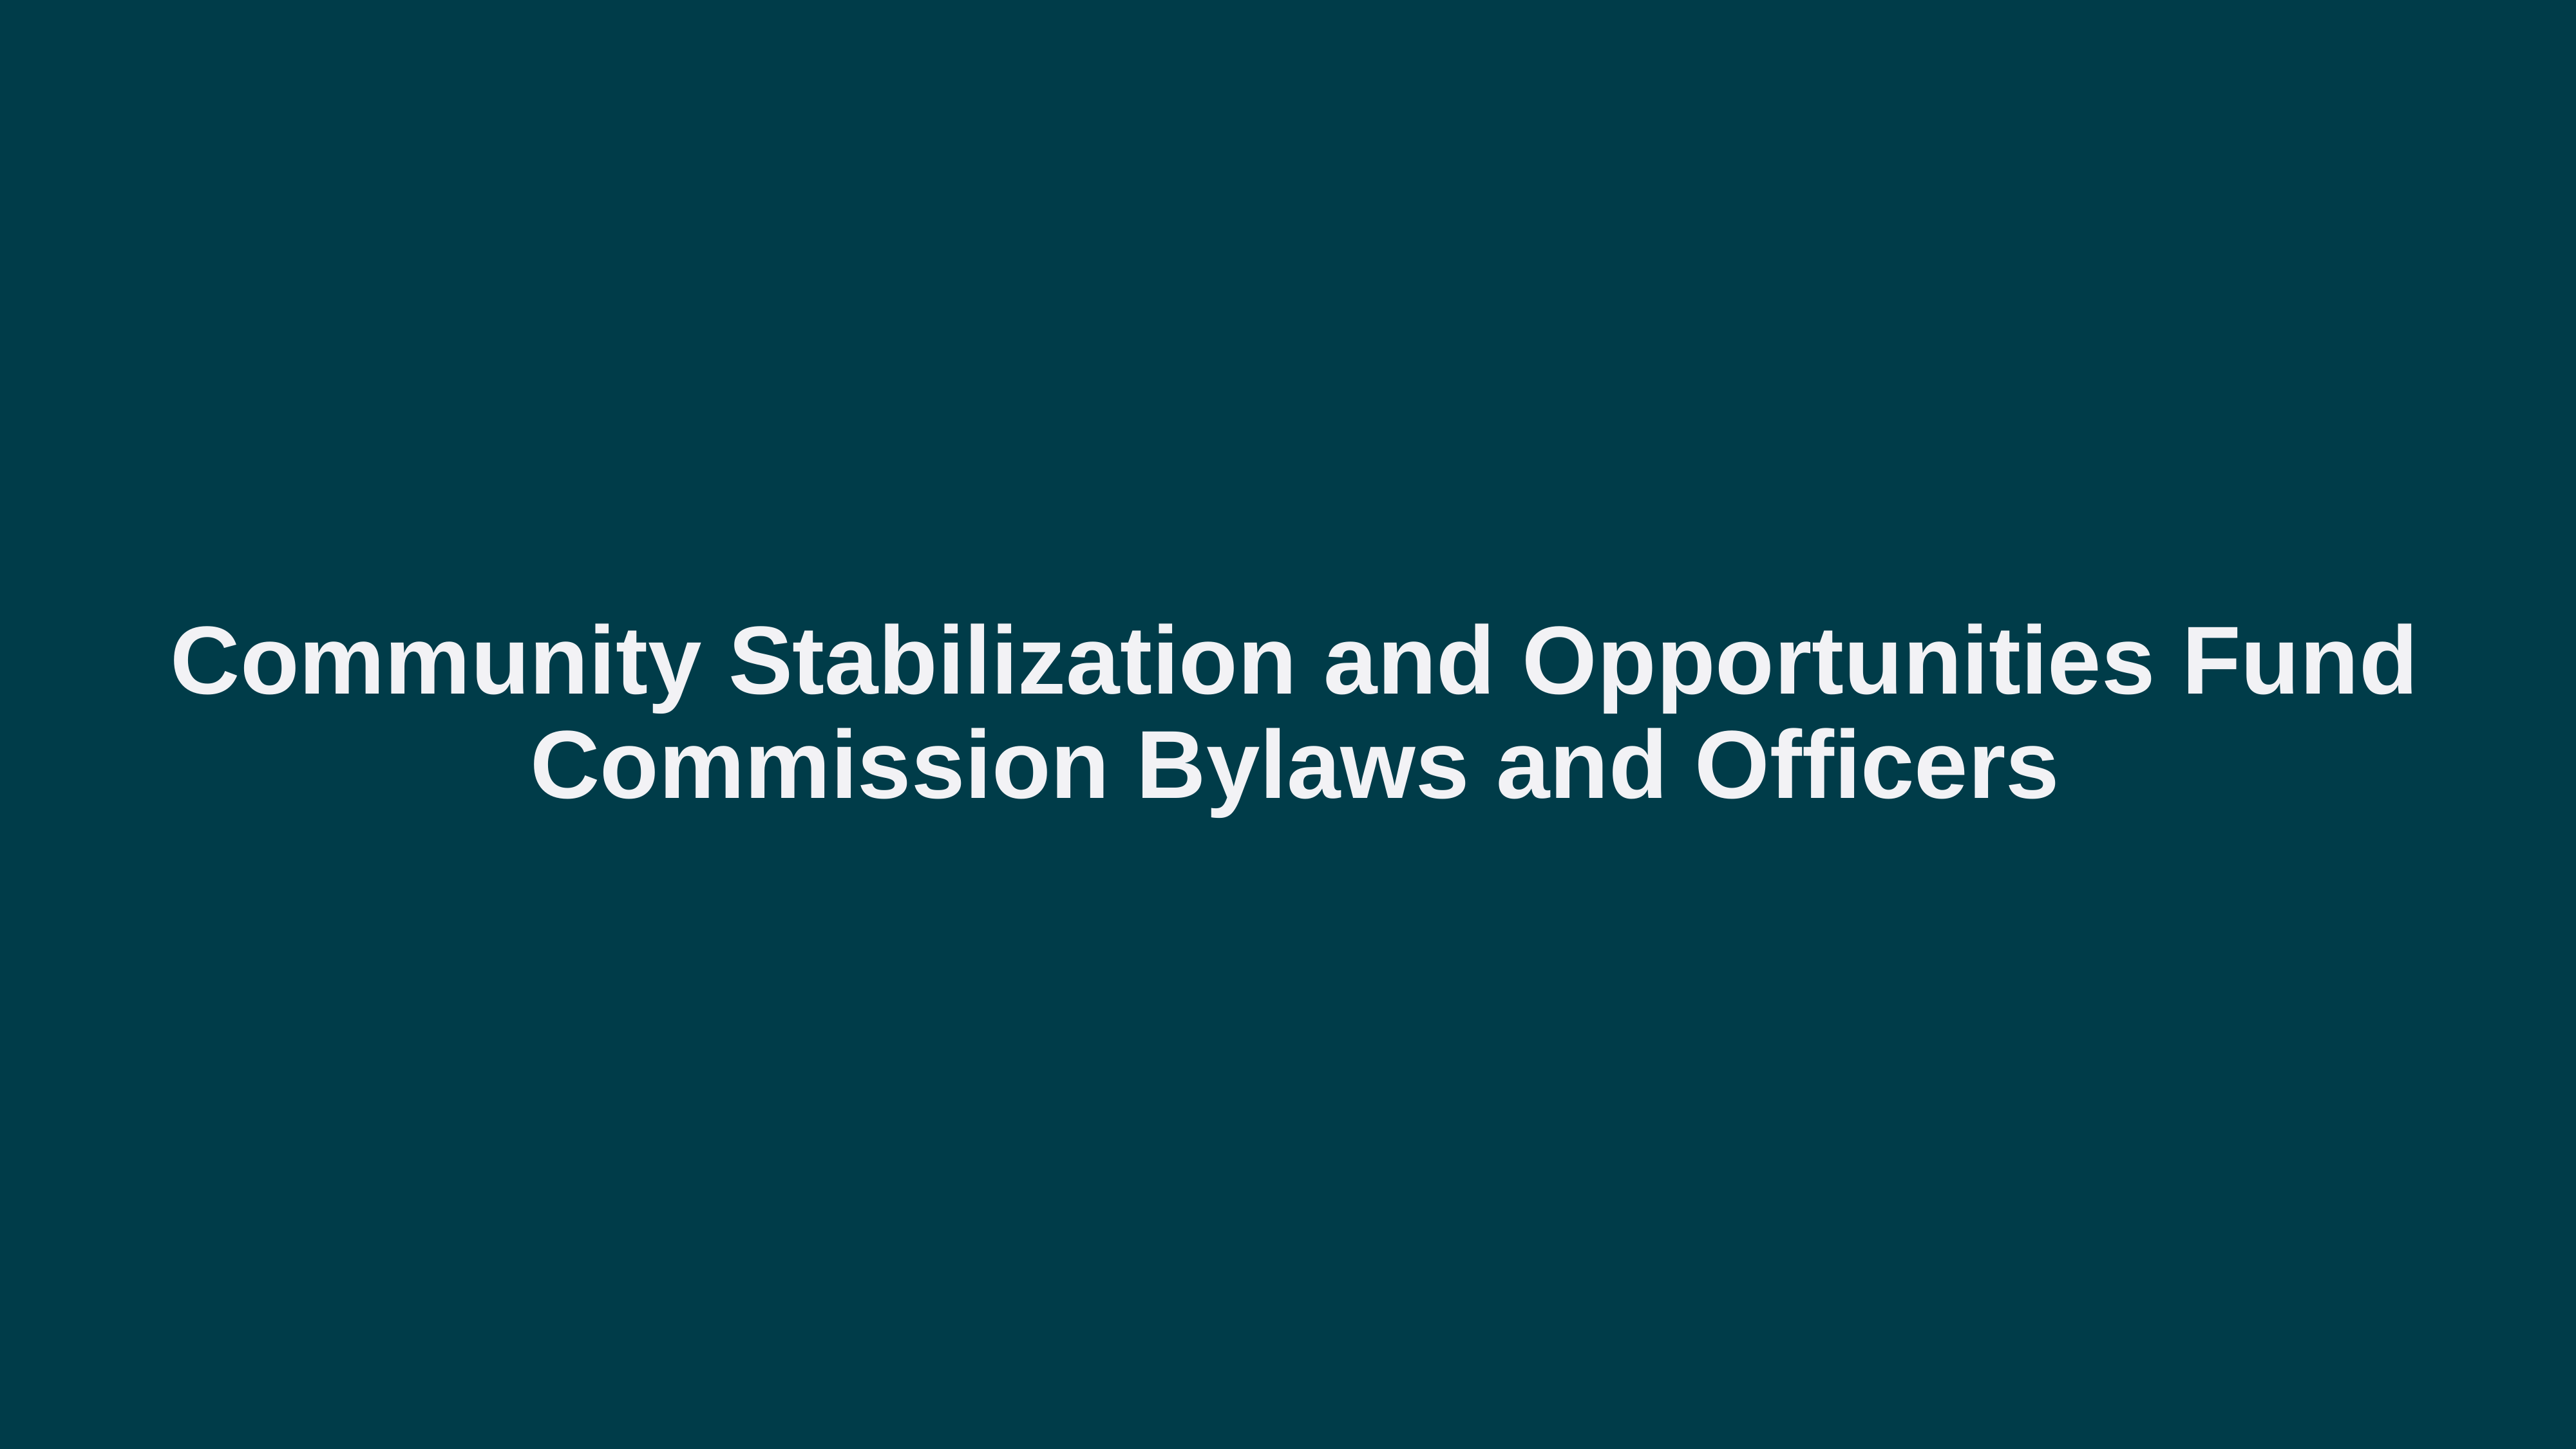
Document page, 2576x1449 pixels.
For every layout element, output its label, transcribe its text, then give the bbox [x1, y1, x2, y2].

text_box Community Stabilization and Opportunities Fund Commission Bylaws and Officers [134, 605, 2458, 824]
